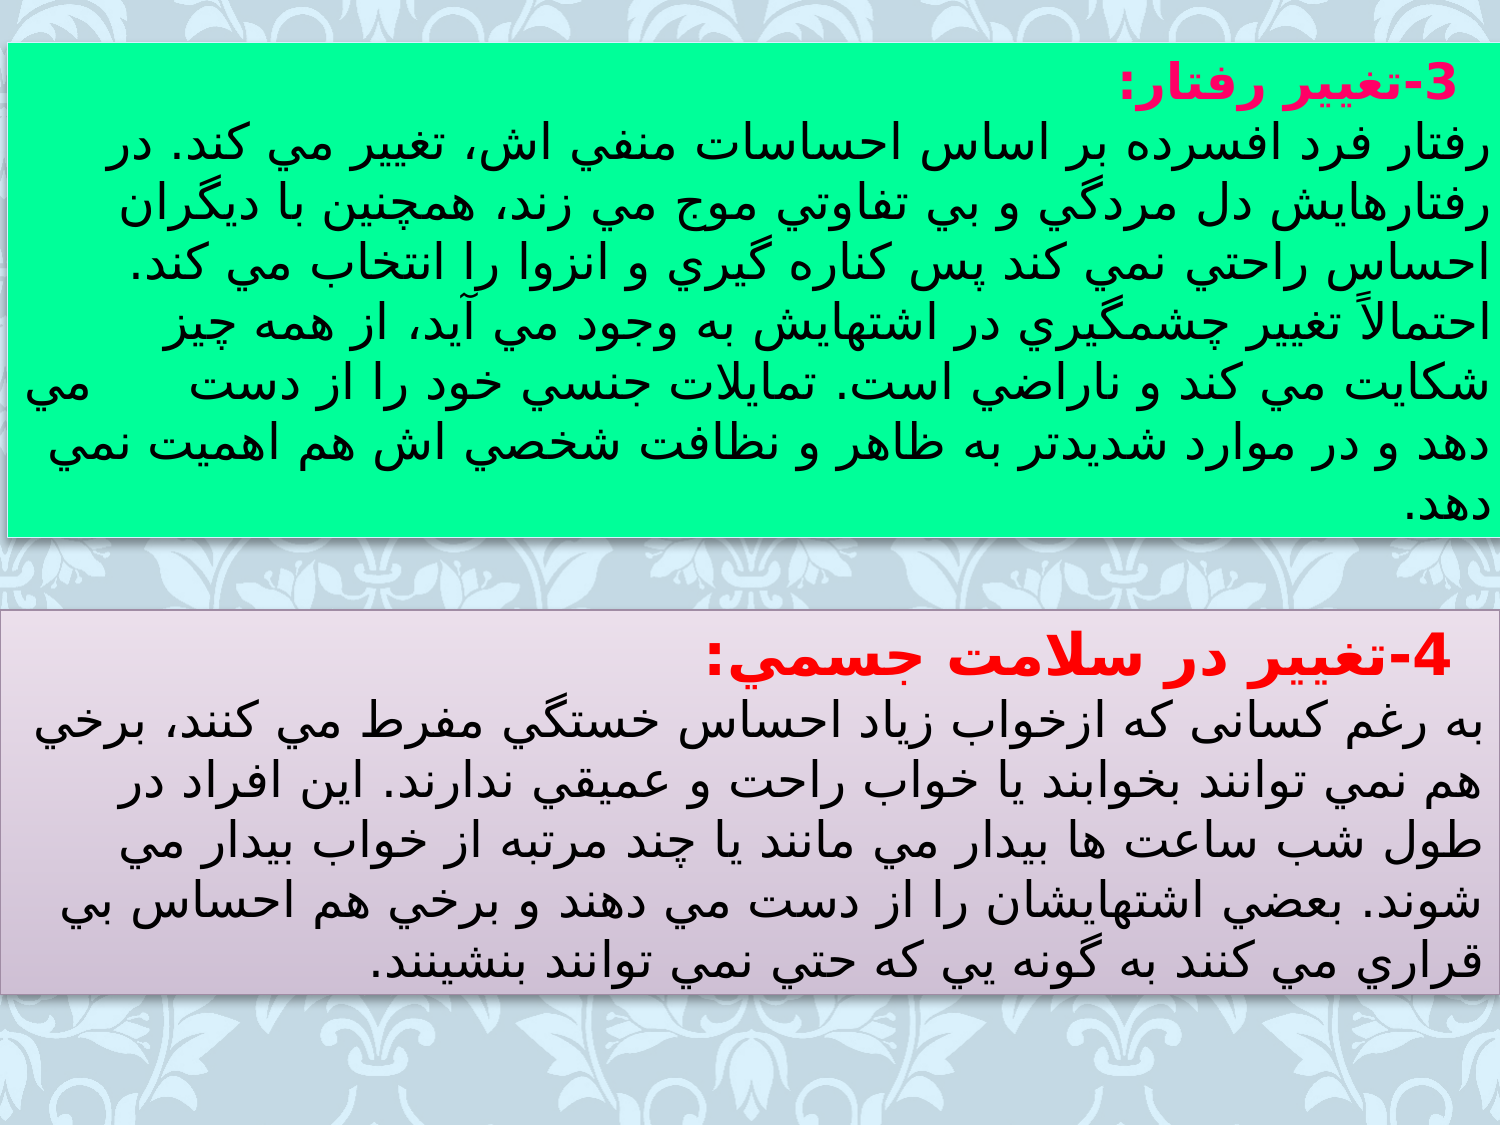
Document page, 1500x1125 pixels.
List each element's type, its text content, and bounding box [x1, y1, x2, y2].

text_box 4-تغيير در سلامت جسمي: به رغم کسانی که ازخواب زياد احساس خستگي مفرط مي کنند، برخي هم نمي توانند بخوابند يا خواب راحت و عميقي ندارند. اين افراد در طول شب ساعت ها بيدار مي مانند يا چند مرتبه از خواب بيدار مي شوند. بعضي اشتهايشان را از دست مي دهند و برخي هم احساس بي قراري مي کنند به گونه يي که حتي نمي توانند بنشينند. [0, 609, 1500, 995]
text_box 3-تغيير رفتار: رفتار فرد افسرده بر اساس احساسات منفي اش، تغيير مي کند. در رفتارهايش دل مردگي و بي تفاوتي موج مي زند، همچنين با ديگران احساس راحتي نمي کند پس کناره گيري و انزوا را انتخاب مي کند. احتمالاً تغيير چشمگيري در اشتهايش به وجود مي آيد، از همه چيز شکايت مي کند و ناراضي است. تمايلات جنسي خود را از دست مي دهد و در موارد شديدتر به ظاهر و نظافت شخصي اش هم اهميت نمي دهد. [7, 42, 1500, 538]
